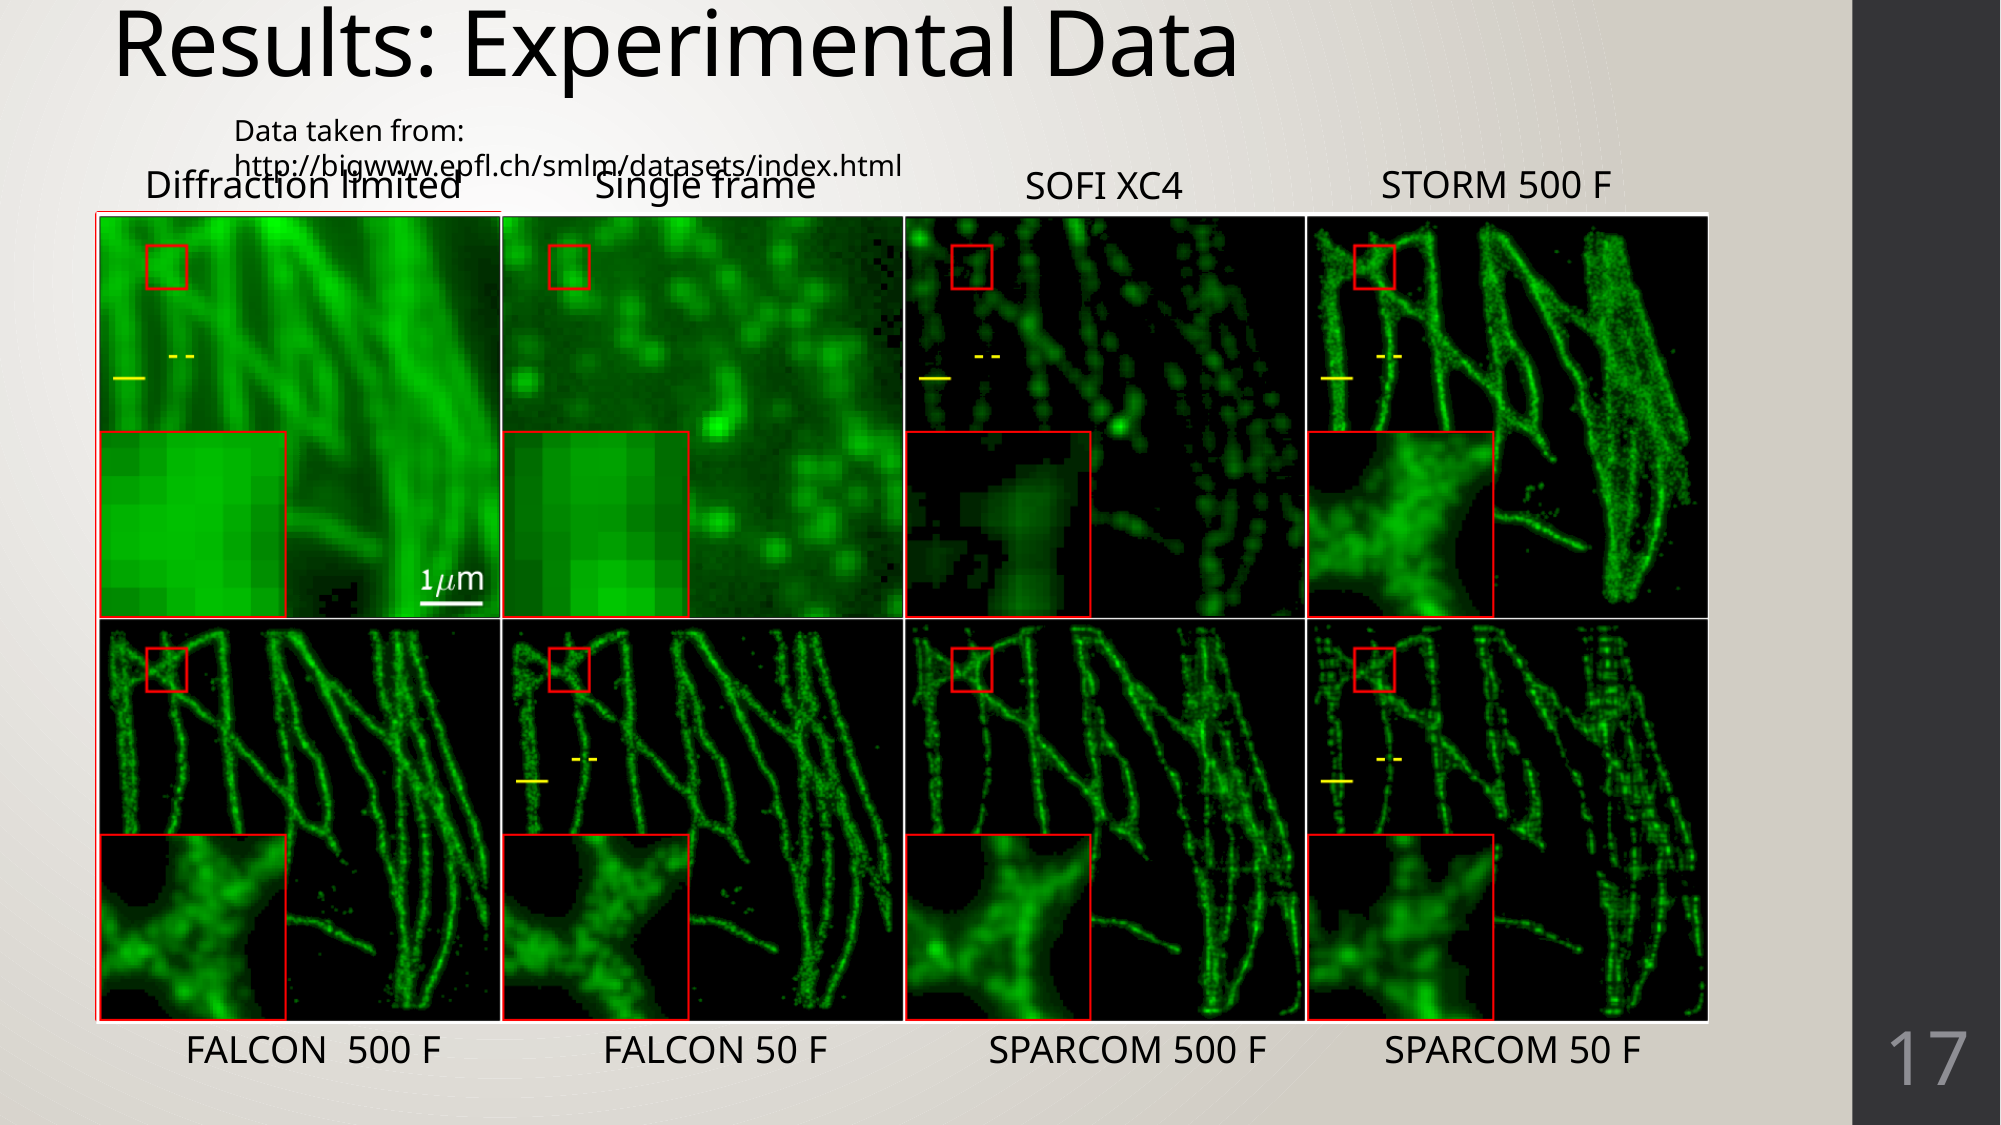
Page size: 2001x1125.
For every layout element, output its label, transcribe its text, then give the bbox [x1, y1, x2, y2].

text_box SOFI XC4 [1010, 154, 1199, 206]
text_box FALCON 50 F [588, 1036, 843, 1079]
text_box Single frame [580, 190, 832, 206]
text_box SPARCOM 50 F [1369, 1036, 1657, 1079]
text_box SPARCOM 500 F [973, 1036, 1282, 1079]
text_box Diffraction limited [130, 153, 478, 206]
text_box Data taken from: http://bigwww.epfl.ch/smlm/datasets/index.html [219, 105, 1141, 190]
title Results: Experimental Data [96, 0, 1687, 105]
slide_number 17 [1852, 1012, 2000, 1110]
text_box STORM 500 F [1366, 153, 1627, 206]
text_box FALCON 500 F [170, 1036, 457, 1079]
picture [96, 212, 1709, 1024]
